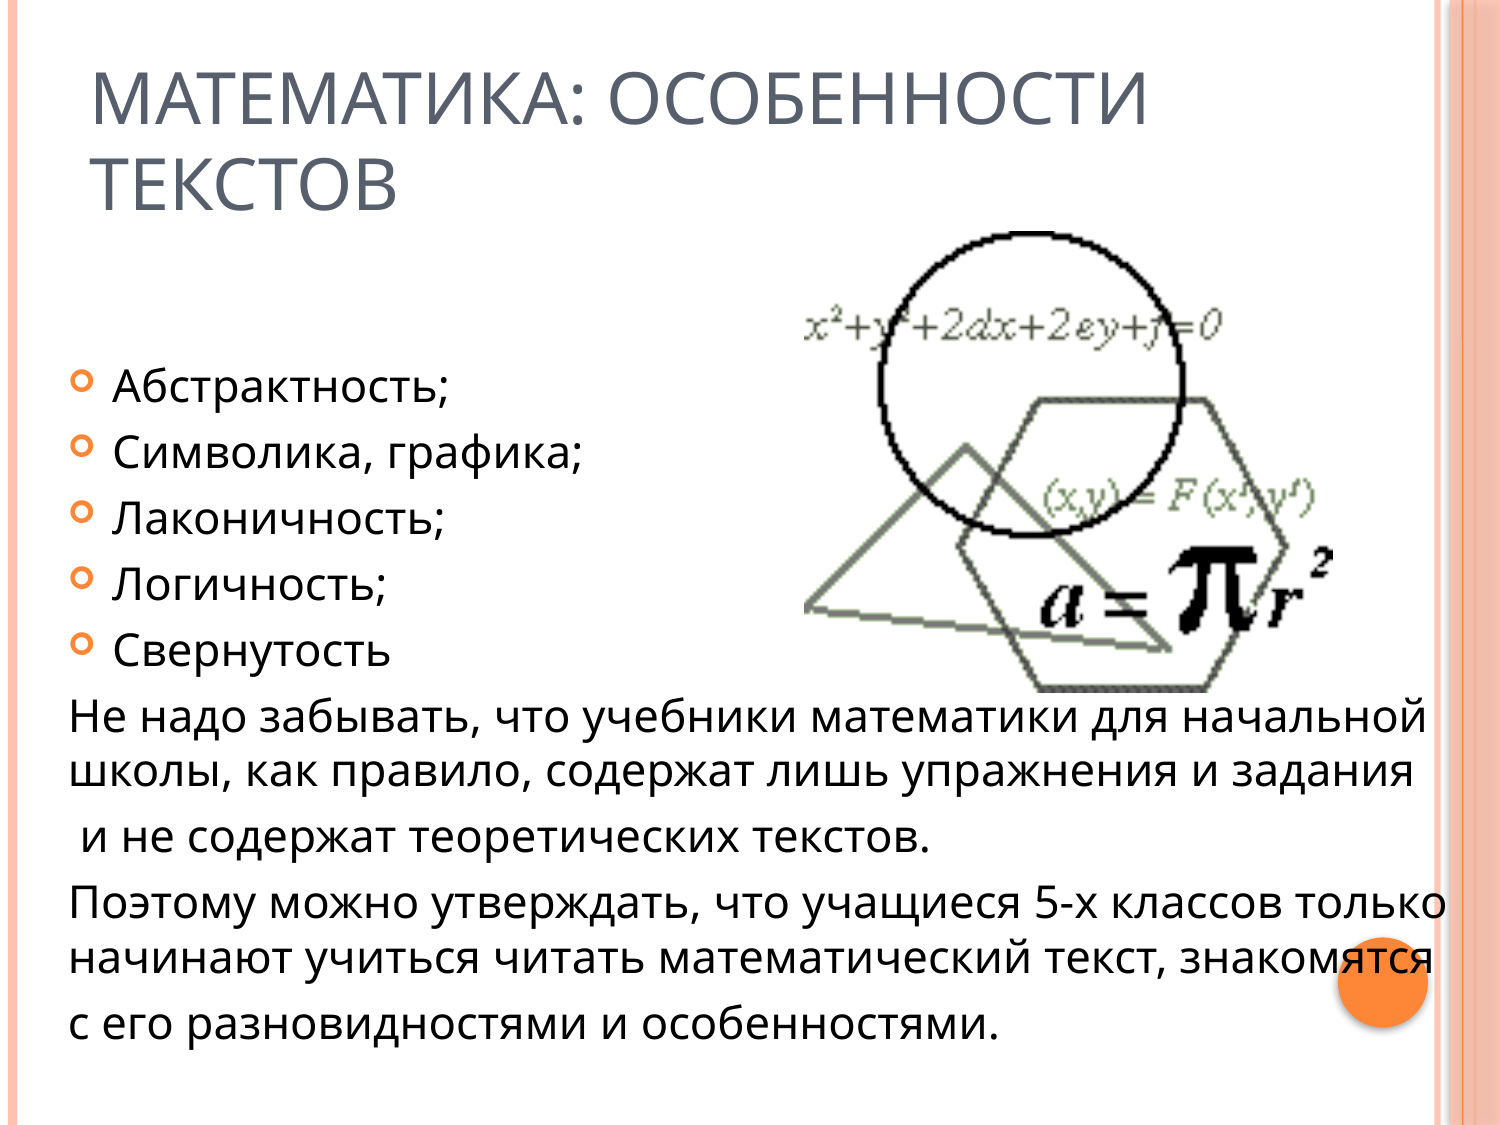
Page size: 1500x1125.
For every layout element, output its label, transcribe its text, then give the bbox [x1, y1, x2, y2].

list Абстрактность; Символика, графика; Лаконичность; Логичность; Свернутость Не надо забывать, что учебники математики для начальной школы, как правило, содержат лишь упражнения и задания и не содержат теоретических текстов. Поэтому можно утверждать, что учащиеся 5-х классов только начинают учиться читать математический текст, знакомятся с его разновидностями и особенностями. [53, 349, 1471, 1083]
picture [803, 231, 1334, 694]
title МАТЕМАТИКА: особенности текстов [75, 45, 1300, 233]
